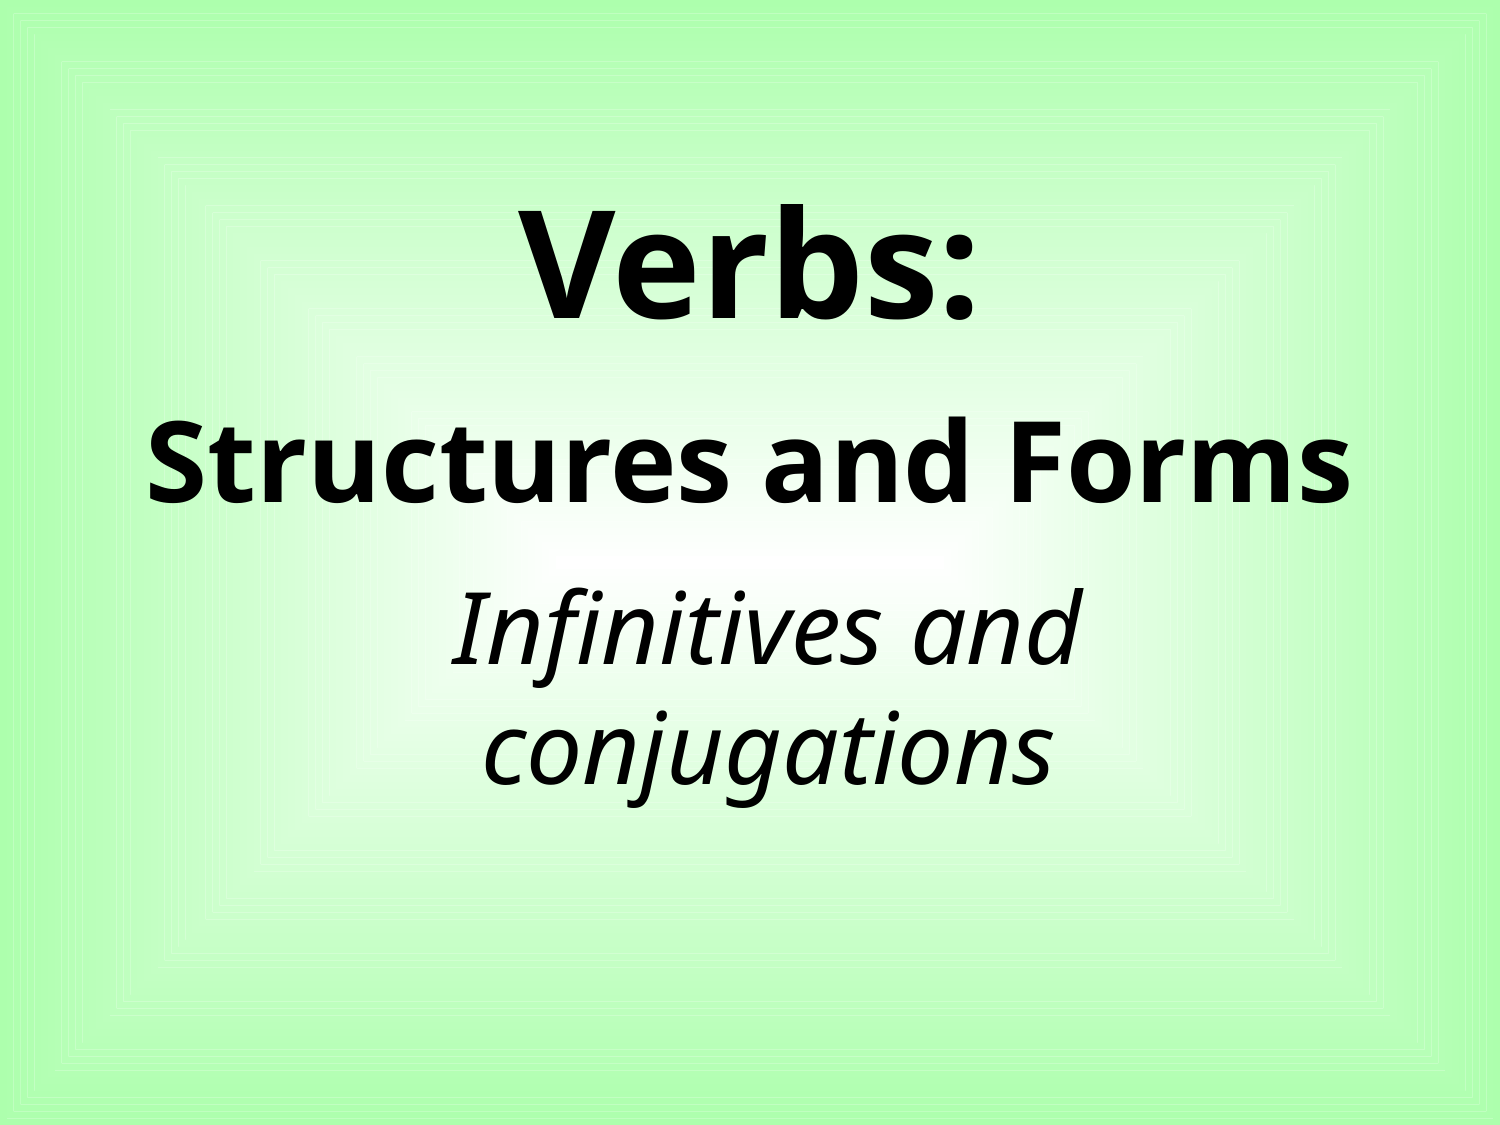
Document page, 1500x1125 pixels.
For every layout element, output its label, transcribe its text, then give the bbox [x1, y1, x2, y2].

list Structures and Forms [74, 381, 1426, 533]
text_box Infinitives and conjugations [337, 557, 1200, 812]
title Verbs: [74, 164, 1426, 353]
